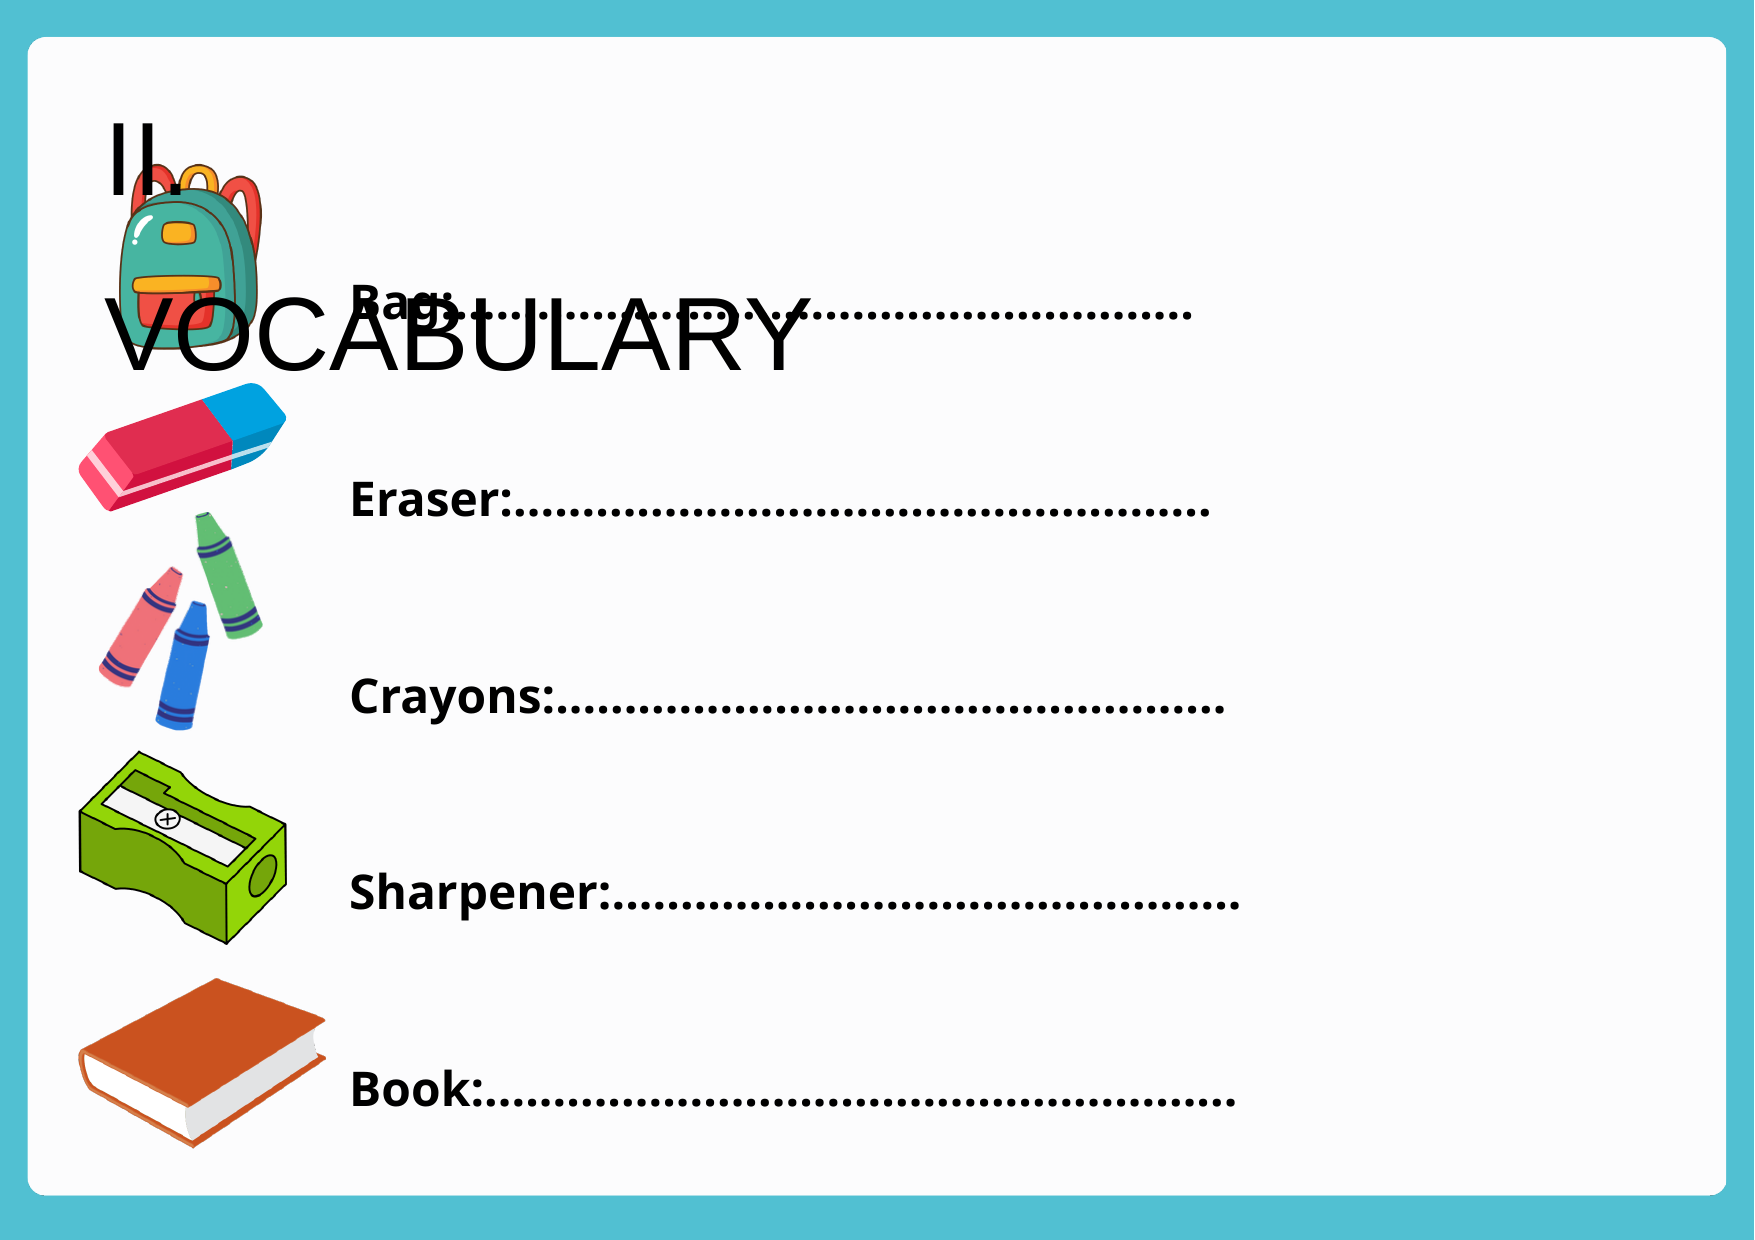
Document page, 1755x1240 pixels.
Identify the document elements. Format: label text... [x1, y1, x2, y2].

text_box II. VOCABULARY [104, 41, 868, 392]
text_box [77, 382, 288, 512]
text_box Bag:...................................................... [349, 248, 1387, 329]
text_box [68, 967, 336, 1159]
text_box Book:....................................................... [349, 1035, 1433, 1116]
text_box Sharpener:.............................................. [349, 838, 1423, 920]
text_box [27, 36, 1727, 1196]
text_box Eraser:................................................... [349, 445, 1400, 527]
text_box [98, 521, 263, 731]
text_box [68, 740, 297, 955]
text_box Crayons:................................................. [349, 642, 1416, 723]
